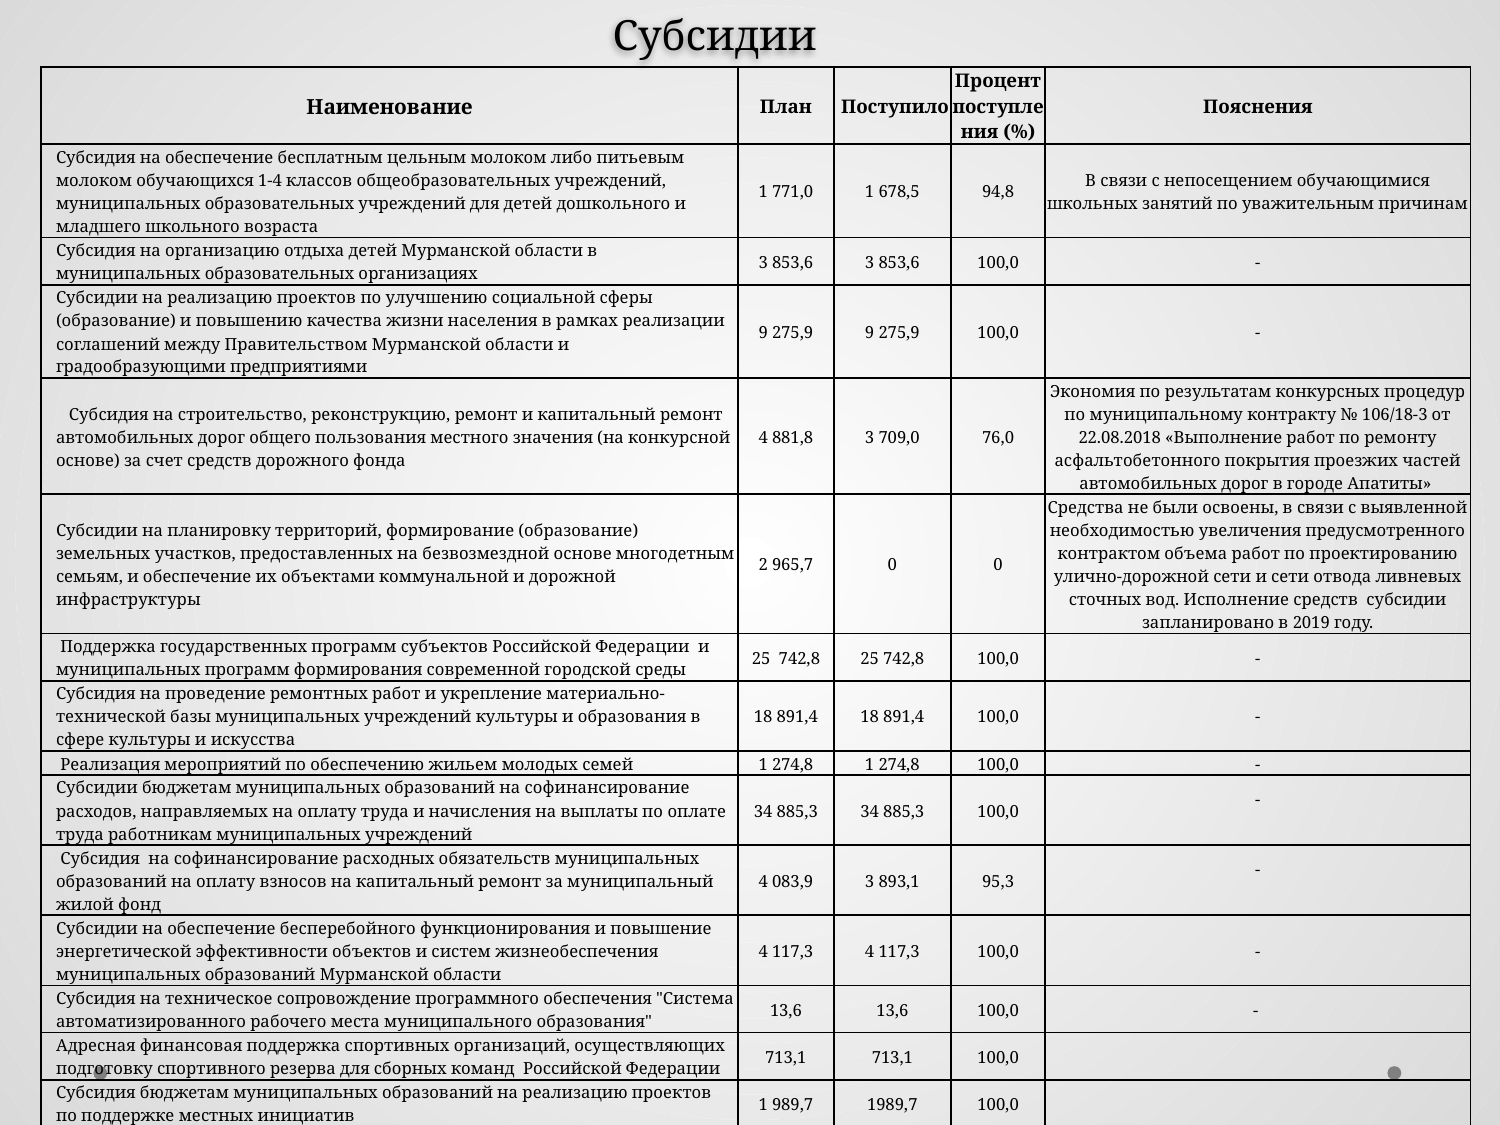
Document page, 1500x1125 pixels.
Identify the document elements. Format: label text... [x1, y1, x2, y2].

table_cell 18 891,4 [739, 682, 833, 750]
table_cell Субсидия на проведение ремонтных работ и укрепление материально-технической базы муниципальных учреждений культуры и образования в сфере культуры и искусства [42, 682, 737, 750]
table_cell 0 [952, 495, 1044, 633]
text_box Субсидии [513, 0, 916, 67]
table_cell 713,1 [739, 1033, 833, 1079]
table_cell Реализация мероприятий по обеспечению жильем молодых семей [42, 752, 737, 774]
table_cell 100,0 [952, 776, 1044, 844]
table_header Наименование [42, 68, 737, 143]
table_cell 3 853,6 [739, 238, 833, 284]
table_cell Средства не были освоены, в связи с выявленной необходимостью увеличения предусмотренного контрактом объема работ по проектированию улично-дорожной сети и сети отвода ливневых сточных вод. Исполнение средств субсидии запланировано в 2019 году. [1046, 495, 1470, 633]
table_header План [739, 74, 833, 143]
table_cell - [1046, 846, 1470, 914]
table_cell 34 885,3 [835, 776, 950, 844]
table_cell - [1046, 634, 1470, 680]
table_cell 18 891,4 [835, 682, 950, 750]
table_cell 3 893,1 [835, 846, 950, 914]
table_cell 4 117,3 [835, 916, 950, 985]
table_cell Экономия по результатам конкурсных процедур по муниципальному контракту № 106/18-3 от 22.08.2018 «Выполнение работ по ремонту асфальтобетонного покрытия проезжих частей автомобильных дорог в городе Апатиты» [1046, 379, 1470, 493]
table_cell - [1046, 286, 1470, 377]
table_cell 3 853,6 [835, 238, 950, 284]
table_cell 4 083,9 [739, 846, 833, 914]
table_cell - [1046, 986, 1470, 1032]
table_cell Адресная финансовая поддержка спортивных организаций, осуществляющих подготовку спортивного резерва для сборных команд Российской Федерации [42, 1033, 737, 1079]
table_cell 13,6 [739, 986, 833, 1032]
table_cell 100,0 [952, 682, 1044, 750]
table_cell 1 274,8 [739, 752, 833, 774]
table_cell 25 742,8 [835, 634, 950, 680]
table_cell 100,0 [952, 986, 1044, 1032]
table_cell 95,3 [952, 846, 1044, 914]
table_cell 100,0 [952, 286, 1044, 377]
table_cell 34 885,3 [739, 776, 833, 844]
table_cell 100,0 [952, 238, 1044, 284]
table_cell 4 881,8 [739, 379, 833, 493]
table_cell 100,0 [952, 752, 1044, 774]
table_cell 2 965,7 [739, 495, 833, 633]
table_header Пояснения [1046, 68, 1470, 143]
table_cell 100,0 [952, 916, 1044, 985]
table_cell 25 742,8 [739, 634, 833, 680]
table_cell - [1046, 916, 1470, 985]
table_cell Субсидии на реализацию проектов по улучшению социальной сферы (образование) и повышению качества жизни населения в рамках реализации соглашений между Правительством Мурманской области и градообразующими предприятиями [42, 286, 737, 377]
table_cell [1046, 1081, 1470, 1125]
table_cell 9 275,9 [739, 286, 833, 377]
table_cell 13,6 [835, 986, 950, 1032]
table_cell 100,0 [952, 1033, 1044, 1079]
table_cell - [1046, 238, 1470, 284]
table_header Процент поступления (%) [952, 68, 1044, 143]
table_header Поступило [835, 68, 950, 143]
table_cell Субсидия на техническое сопровождение программного обеспечения "Система автоматизированного рабочего места муниципального образования" [42, 986, 737, 1032]
table_cell 1 678,5 [835, 145, 950, 237]
table_cell 0 [835, 495, 950, 633]
table_cell Субсидия на обеспечение бесплатным цельным молоком либо питьевым молоком обучающихся 1-4 классов общеобразовательных учреждений, муниципальных образовательных учреждений для детей дошкольного и младшего школьного возраста [42, 145, 737, 237]
table_cell Поддержка государственных программ субъектов Российской Федерации и муниципальных программ формирования современной городской среды [42, 634, 737, 680]
table_cell 94,8 [952, 145, 1044, 237]
table_cell 1 274,8 [835, 752, 950, 774]
table_cell - [1046, 752, 1470, 774]
table_cell 4 117,3 [739, 916, 833, 985]
table_cell 1 989,7 [739, 1081, 833, 1125]
table_cell 9 275,9 [835, 286, 950, 377]
table_cell Субсидия на строительство, реконструкцию, ремонт и капитальный ремонт автомобильных дорог общего пользования местного значения (на конкурсной основе) за счет средств дорожного фонда [42, 379, 737, 493]
table_cell [1046, 1033, 1470, 1079]
table_cell Субсидии бюджетам муниципальных образований на софинансирование расходов, направляемых на оплату труда и начисления на выплаты по оплате труда работникам муниципальных учреждений [42, 776, 737, 844]
table_cell - [1046, 682, 1470, 750]
table_cell 1989,7 [835, 1081, 950, 1125]
table_cell Субсидии на обеспечение бесперебойного функционирования и повышение энергетической эффективности объектов и систем жизнеобеспечения муниципальных образований Мурманской области [42, 916, 737, 985]
table_cell В связи с непосещением обучающимися школьных занятий по уважительным причинам [1046, 145, 1470, 237]
table_cell 3 709,0 [835, 379, 950, 493]
table_cell Субсидия на софинансирование расходных обязательств муниципальных образований на оплату взносов на капитальный ремонт за муниципальный жилой фонд [42, 846, 737, 914]
table_cell 713,1 [835, 1033, 950, 1079]
table_cell 100,0 [952, 1081, 1044, 1125]
table_cell Субсидии на планировку территорий, формирование (образование) земельных участков, предоставленных на безвозмездной основе многодетным семьям, и обеспечение их объектами коммунальной и дорожной инфраструктуры [42, 495, 737, 633]
table_cell 100,0 [952, 634, 1044, 680]
table_cell Субсидия на организацию отдыха детей Мурманской области в муниципальных образовательных организациях [42, 238, 737, 284]
table_cell 76,0 [952, 379, 1044, 493]
table_cell Субсидия бюджетам муниципальных образований на реализацию проектов по поддержке местных инициатив [42, 1081, 737, 1125]
table_cell - [1046, 776, 1470, 844]
table_cell 1 771,0 [739, 145, 833, 237]
